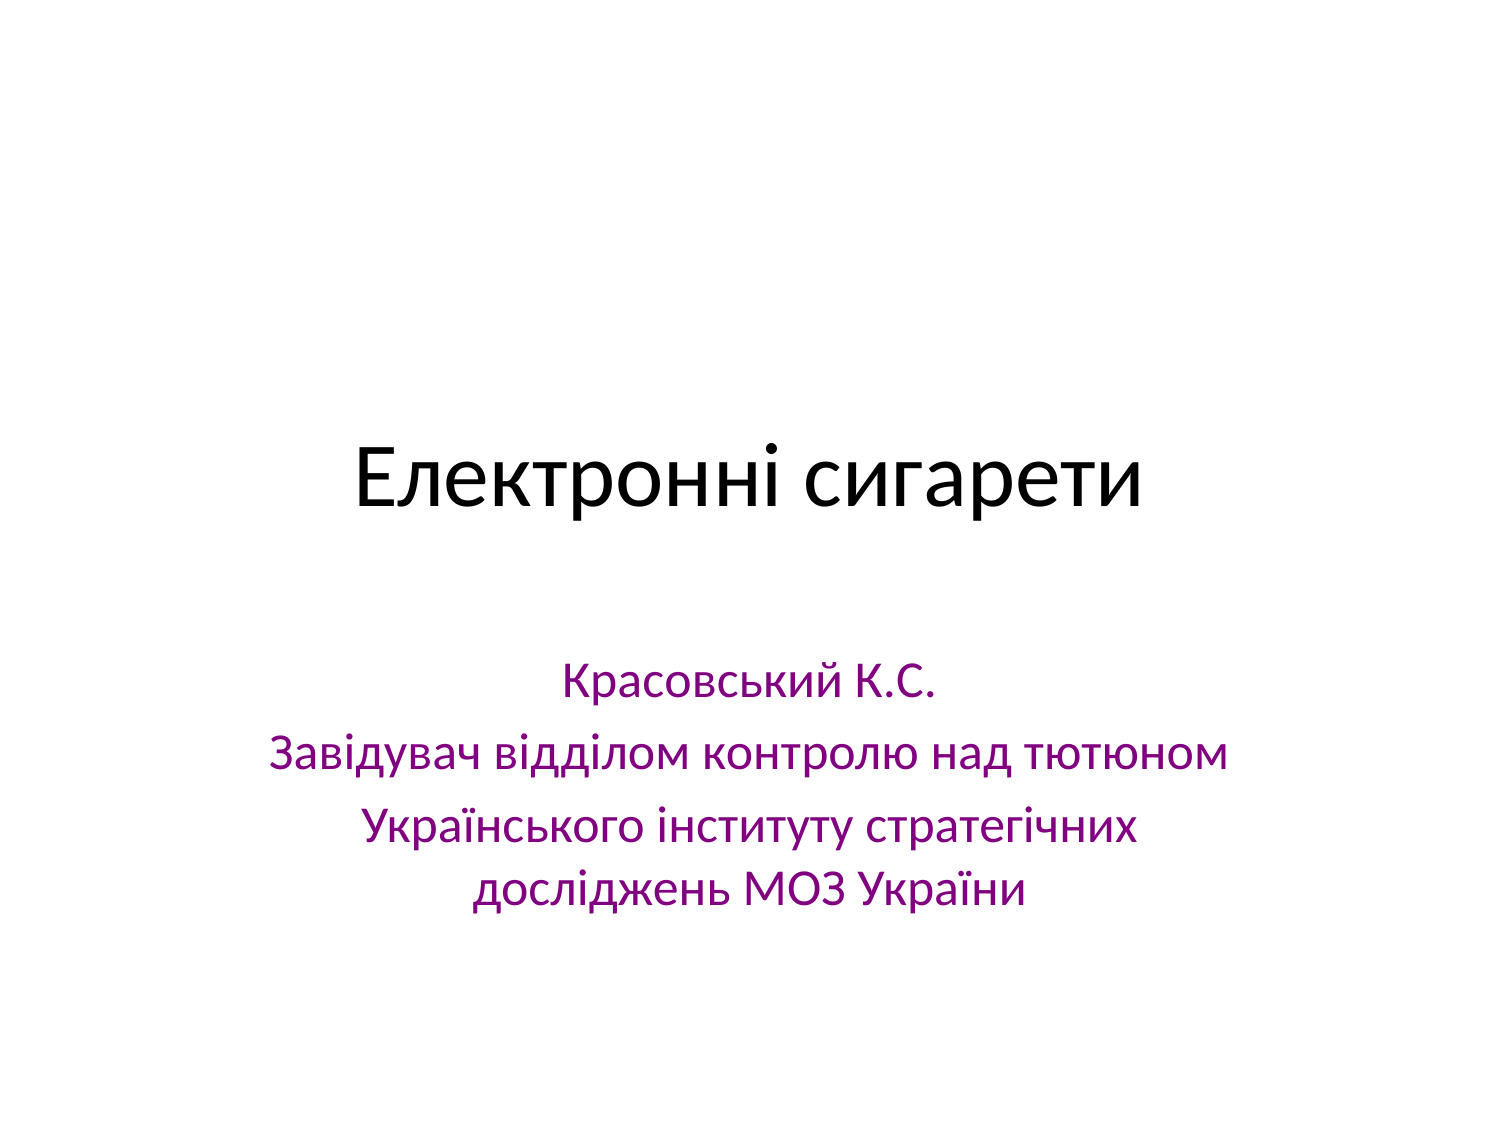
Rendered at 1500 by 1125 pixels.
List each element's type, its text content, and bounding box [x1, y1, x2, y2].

subtitle Красовський К.С. Завідувач відділом контролю над тютюном Українського інституту стратегічних досліджень МОЗ України [225, 637, 1275, 925]
title Електронні сигарети [112, 349, 1388, 591]
